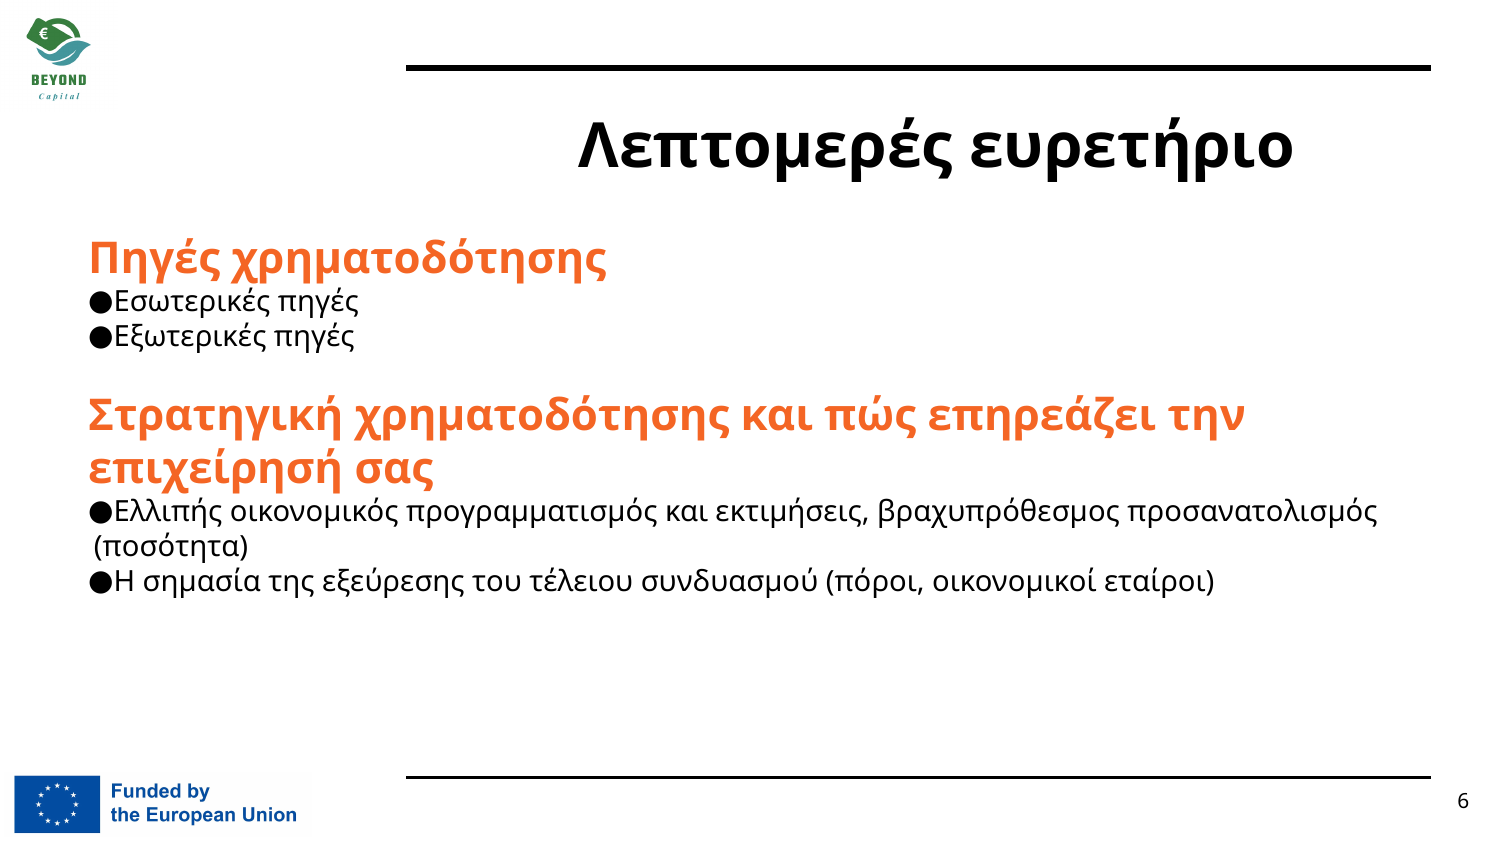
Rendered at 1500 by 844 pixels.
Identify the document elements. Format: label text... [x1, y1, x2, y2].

picture [0, 0, 119, 112]
list Πηγές χρηματοδότησης Εσωτερικές πηγές Εξωτερικές πηγές Στρατηγική χρηματοδότησης και πώς επηρεάζει την επιχείρησή σας Ελλιπής οικονομικός προγραμματισμός και εκτιμήσεις, βραχυπρόθεσμος προσανατολισμός (ποσότητα) Η σημασία της εξεύρεσης του τέλειου συνδυασμού (πόροι, οικονομικοί εταίροι) [73, 214, 1484, 772]
picture [4, 771, 312, 837]
slide_number 6 [1394, 769, 1484, 834]
text_box Λεπτομερές ευρετήριο [418, 89, 1456, 195]
